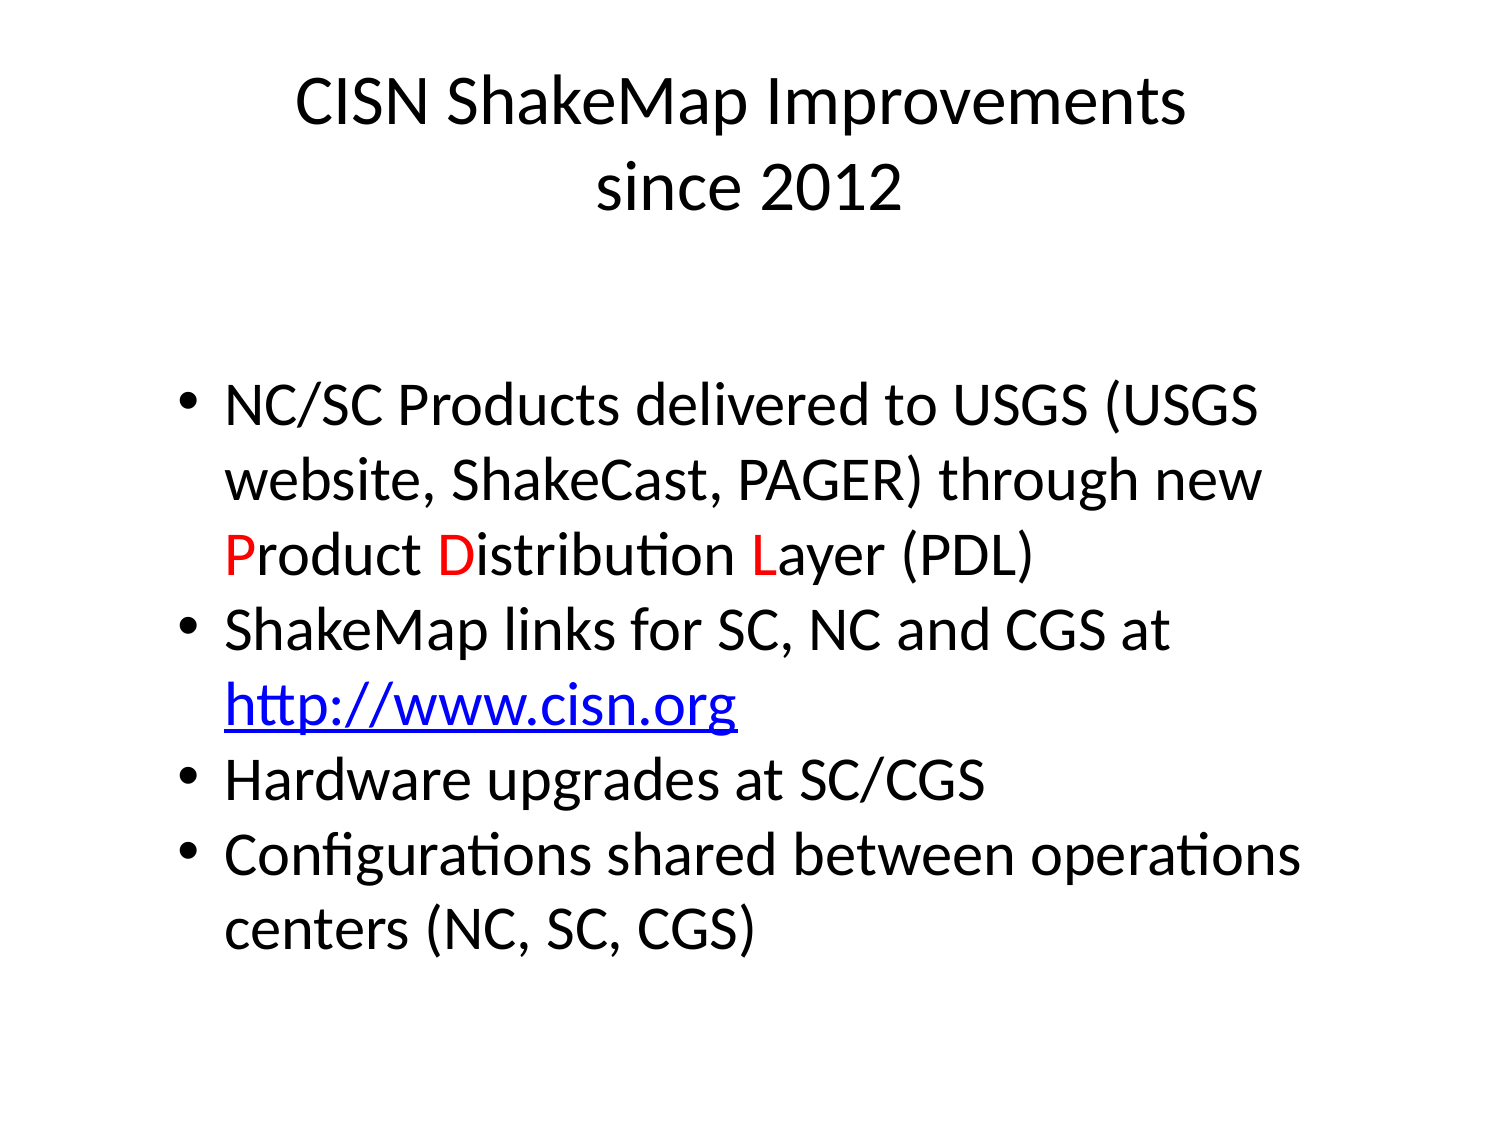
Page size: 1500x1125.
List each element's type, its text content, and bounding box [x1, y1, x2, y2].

text_box NC/SC Products delivered to USGS (USGS website, ShakeCast, PAGER) through new Product Distribution Layer (PDL) ShakeMap links for SC, NC and CGS at http://www.cisn.org Hardware upgrades at SC/CGS Configurations shared between operations centers (NC, SC, CGS) [162, 355, 1325, 970]
title CISN ShakeMap Improvements since 2012 [75, 45, 1425, 233]
